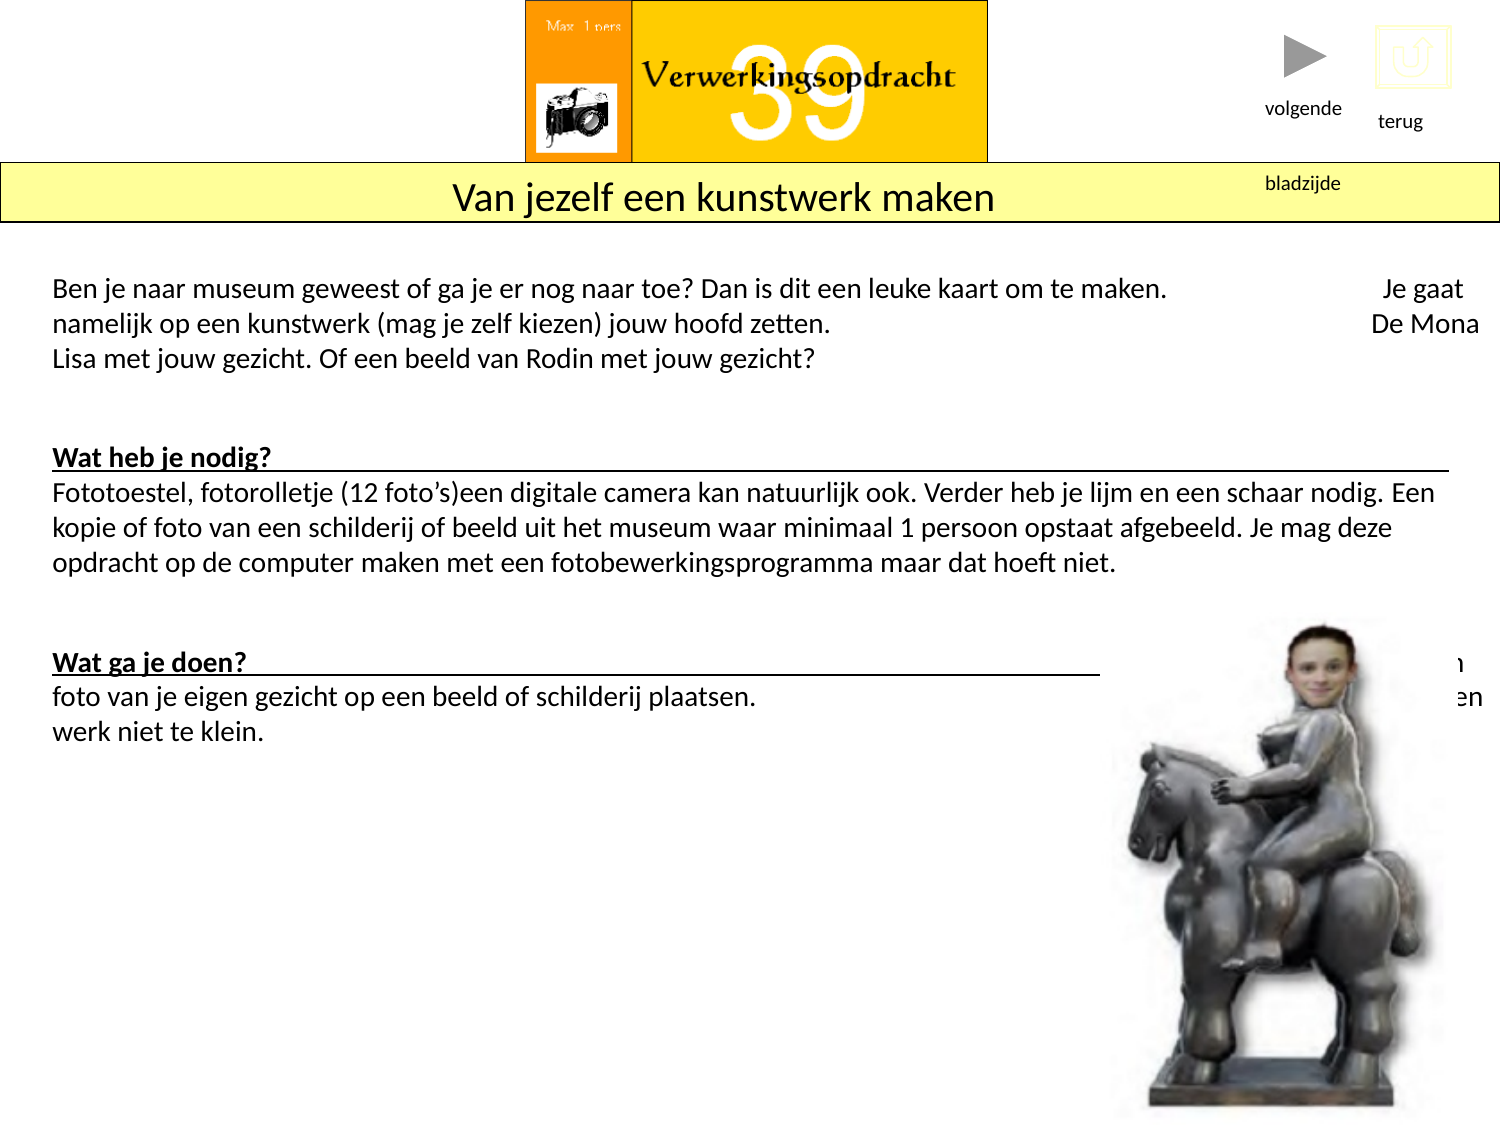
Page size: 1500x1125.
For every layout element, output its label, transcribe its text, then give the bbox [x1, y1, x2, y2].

text_box Van jezelf een kunstwerk maken [1375, 162, 1500, 223]
text_box volgende bladzijde [1250, 87, 1375, 288]
picture [524, 0, 988, 220]
picture [1374, 24, 1456, 94]
text_box Van jezelf een kunstwerk maken [990, 162, 1250, 223]
text_box Ben je naar museum geweest of ga je er nog naar toe? Dan is dit een leuke kaart om te maken. Je gaat namelijk op een kunstwerk (mag je zelf kiezen) jouw hoofd zetten. De Mona Lisa met jouw gezicht. Of een beeld van Rodin met jouw gezicht? Wat heb je nodig? Fototoestel, fotorolletje (12 foto’s)een digitale camera kan natuurlijk ook. Verder heb je lijm en een schaar nodig. Een kopie of foto van een schilderij of beeld uit het museum waar minimaal 1 persoon opstaat afgebeeld. Je mag deze opdracht op de computer maken met een fotobewerkingsprogramma maar dat hoeft niet. Wat ga je doen? Je gaat een foto van je eigen gezicht op een beeld of schilderij plaatsen. Maak er iets moois van en werk niet te klein. [37, 262, 1500, 756]
picture [1100, 612, 1458, 1125]
text_box Van jezelf een kunstwerk maken [0, 162, 520, 223]
text_box terug [1375, 99, 1500, 141]
text_box [1262, 24, 1350, 87]
